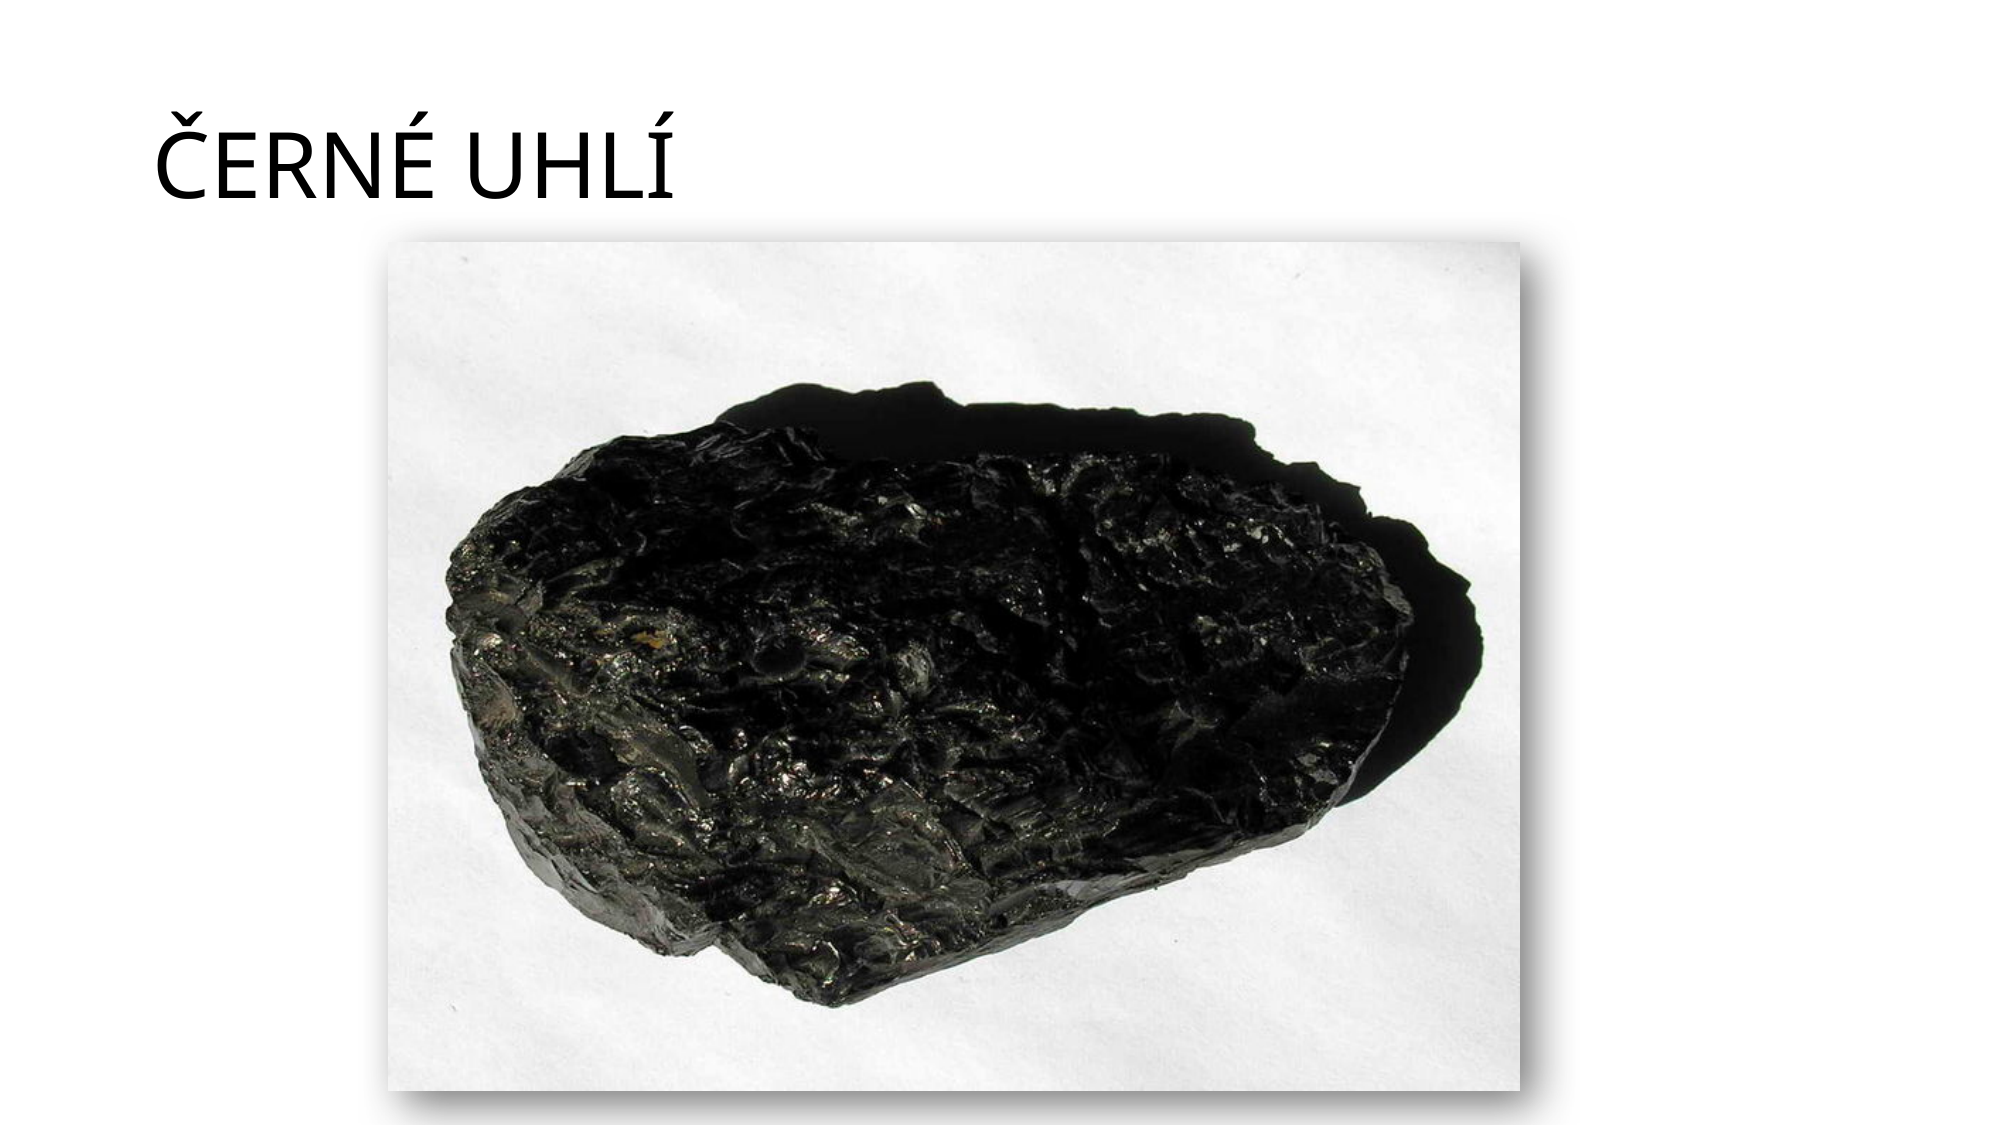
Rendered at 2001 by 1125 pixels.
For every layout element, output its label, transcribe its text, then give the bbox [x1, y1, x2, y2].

title ČERNÉ UHLÍ [137, 59, 1863, 278]
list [388, 242, 1520, 1091]
